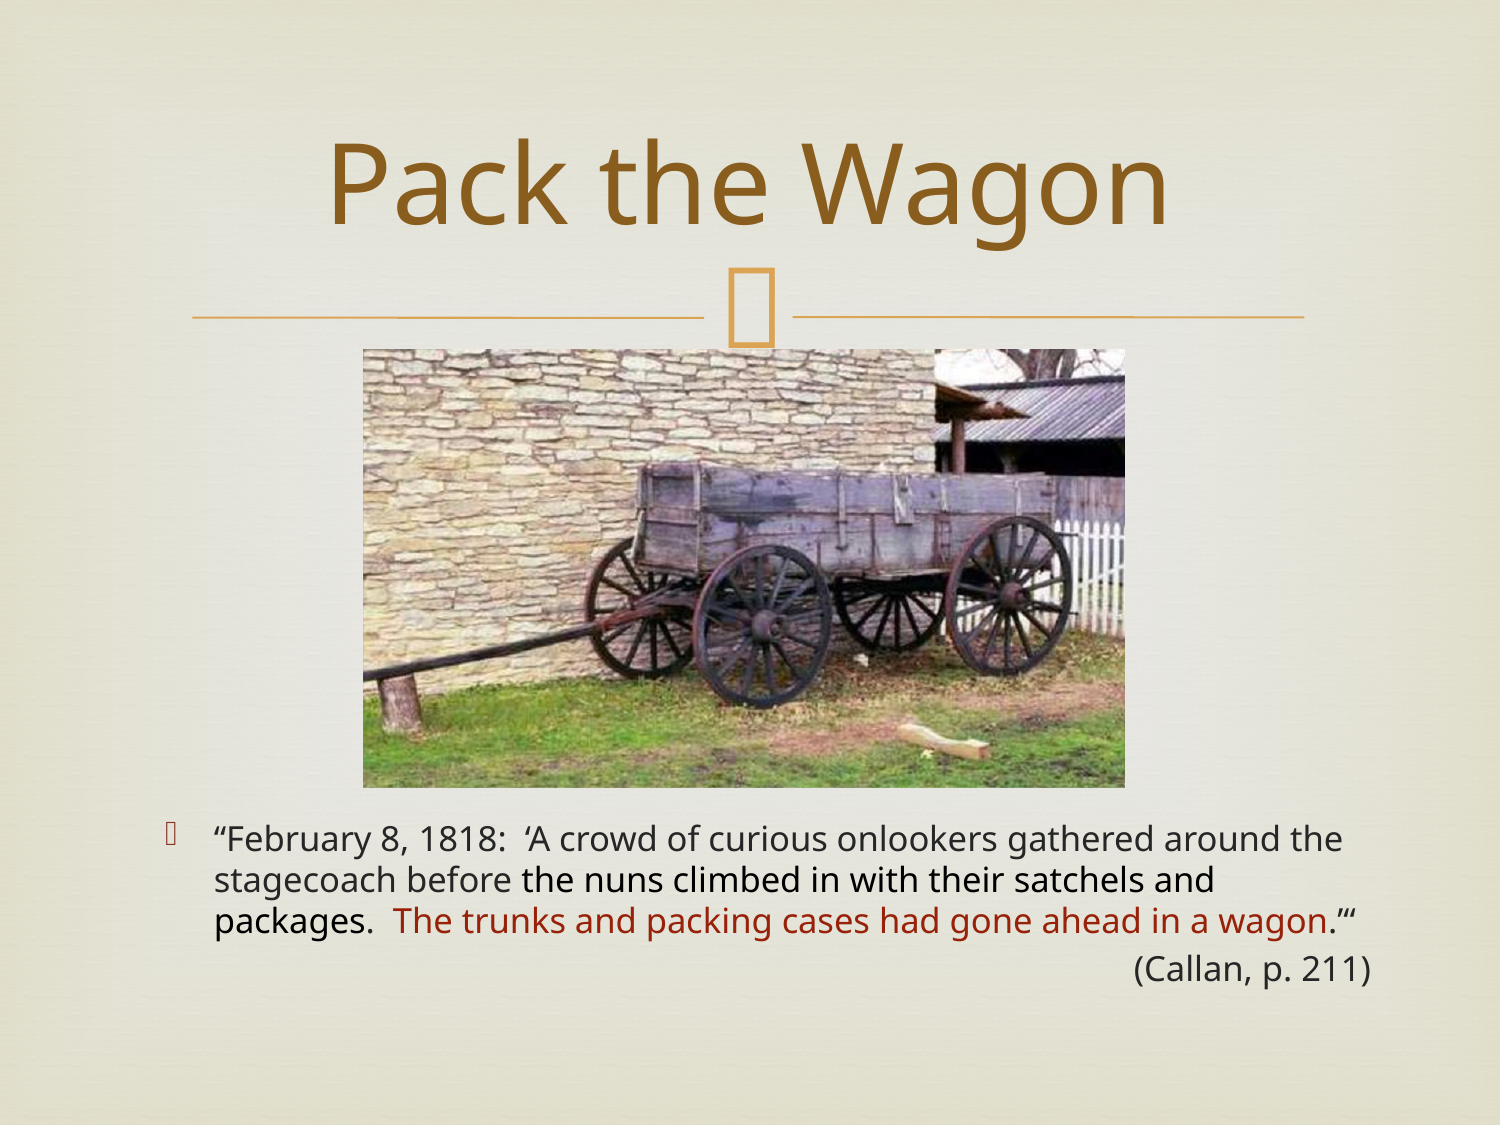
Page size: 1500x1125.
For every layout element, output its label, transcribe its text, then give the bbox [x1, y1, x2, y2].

list “February 8, 1818: ‘A crowd of curious onlookers gathered around the stagecoach before the nuns climbed in with their satchels and packages. The trunks and packing cases had gone ahead in a wagon.’“ (Callan, p. 211) [150, 808, 1386, 1038]
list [362, 349, 1126, 788]
title Pack the Wagon [112, 93, 1386, 267]
